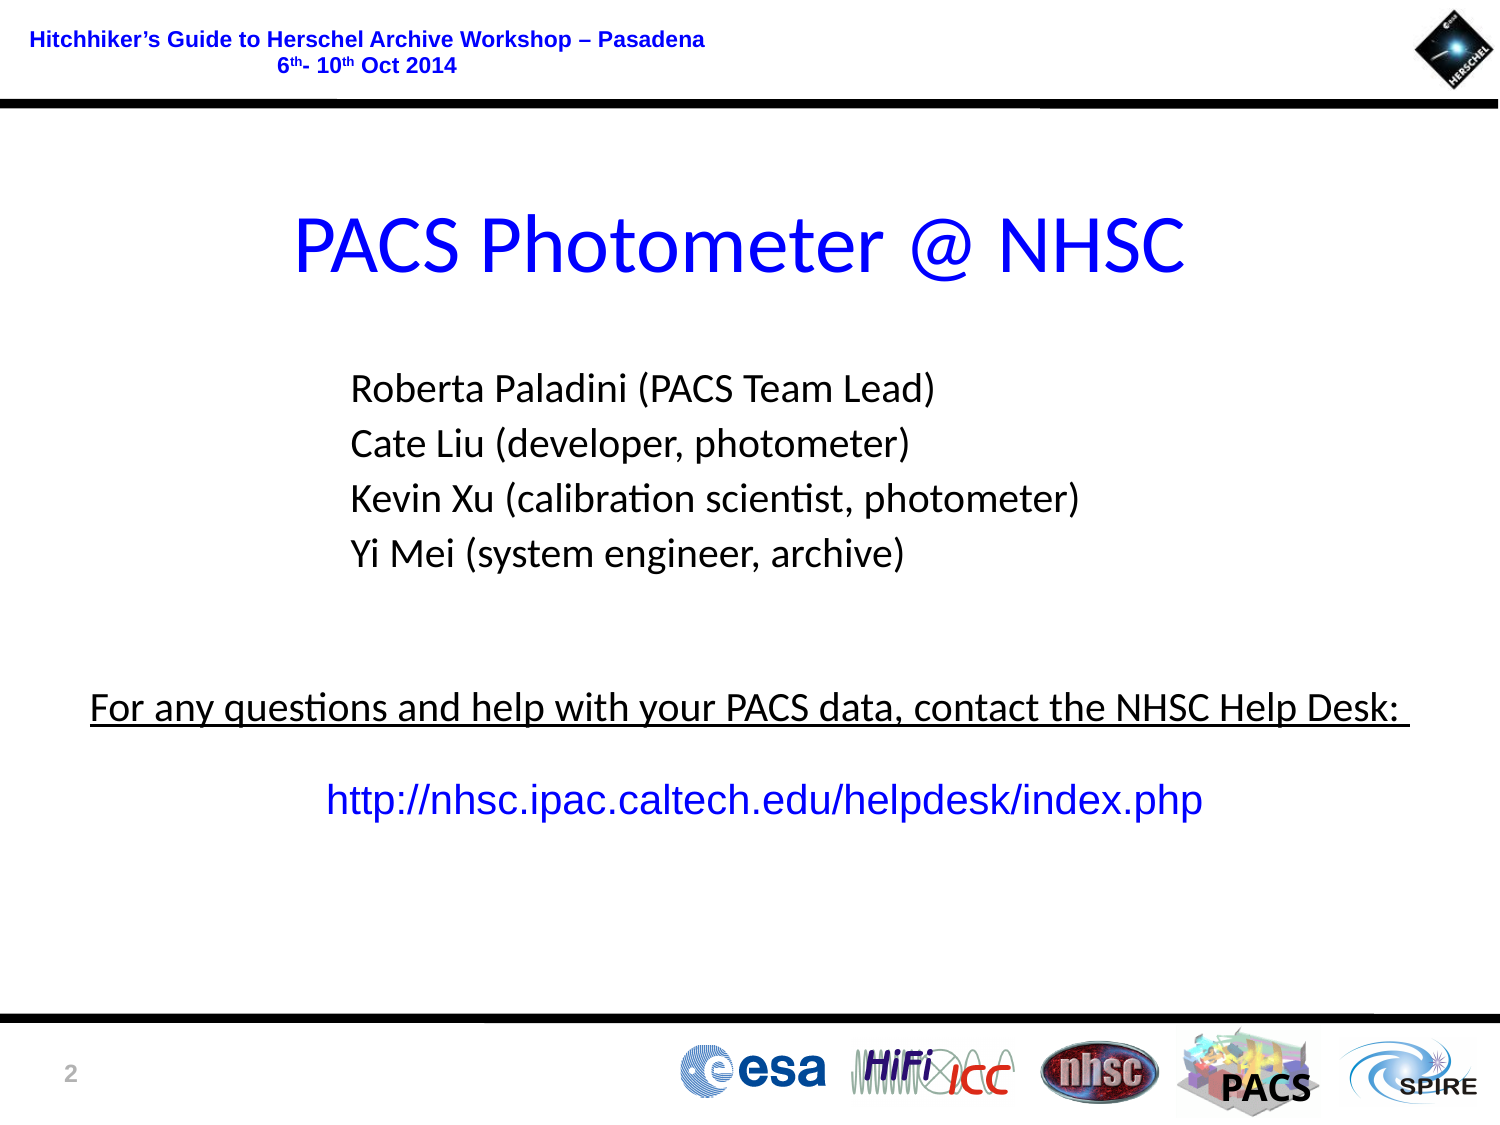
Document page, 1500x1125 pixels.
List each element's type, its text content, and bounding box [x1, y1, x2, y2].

picture [1413, 8, 1495, 91]
picture [1037, 1037, 1163, 1107]
picture [851, 1037, 1015, 1107]
slide_number 2 [49, 1042, 400, 1103]
picture [1339, 1037, 1477, 1107]
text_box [74, 181, 1466, 831]
picture [680, 1045, 829, 1098]
